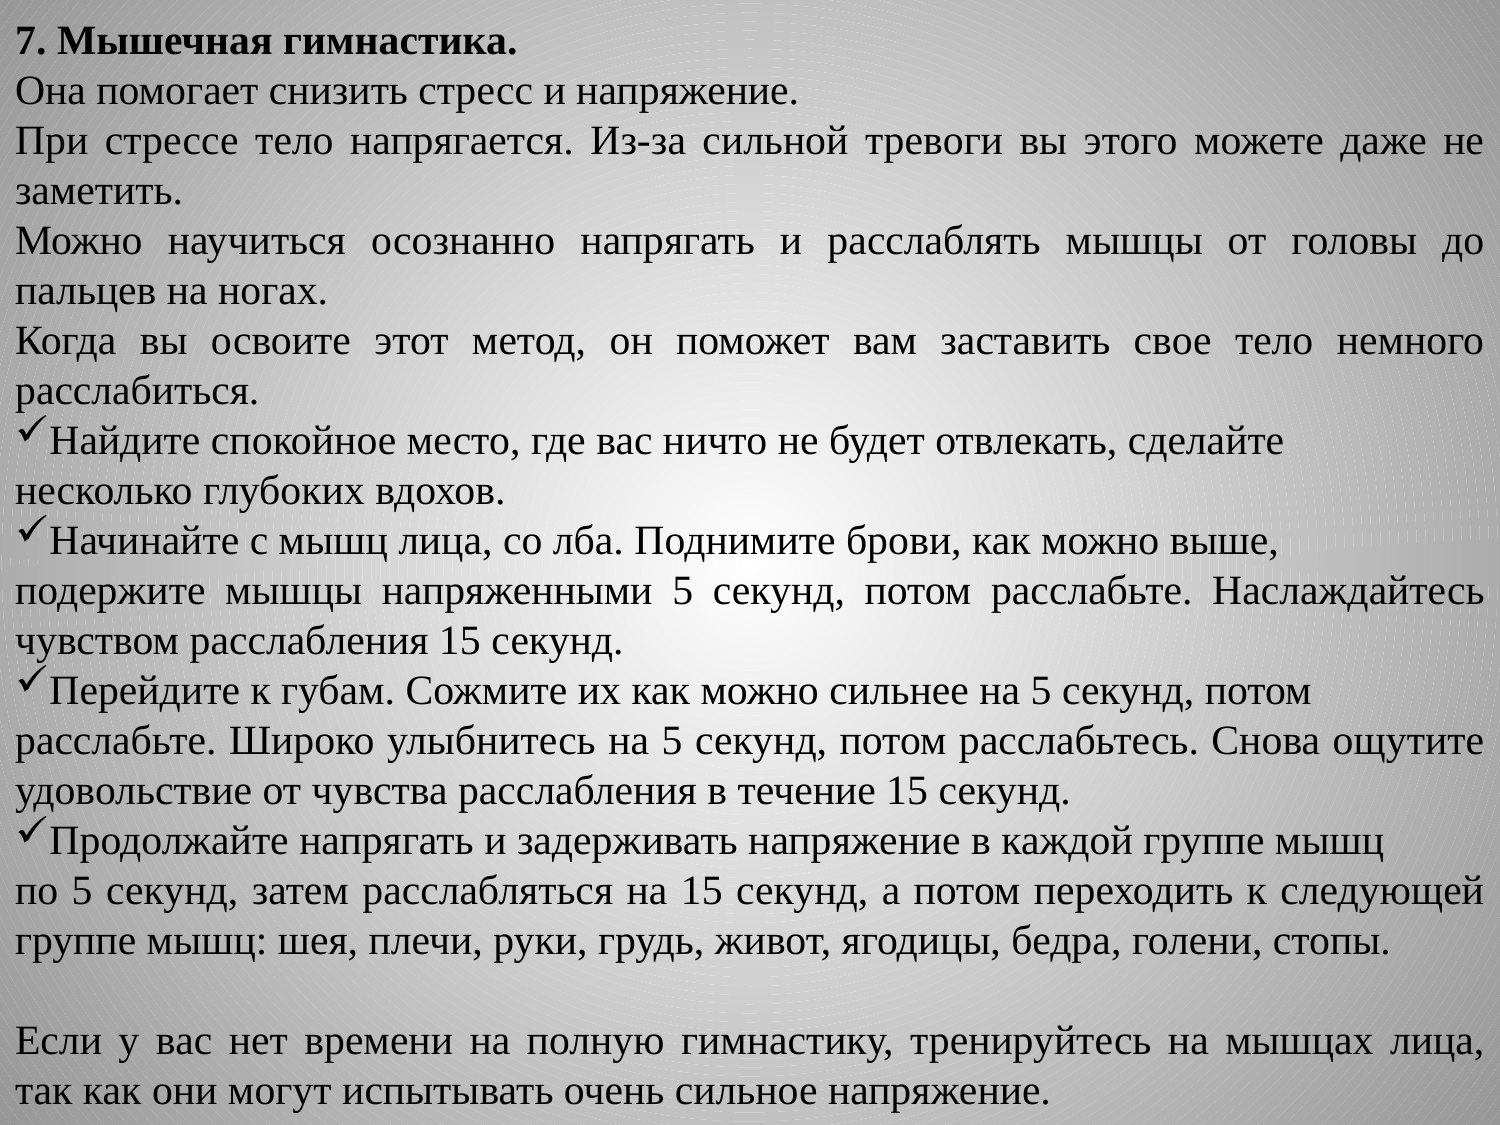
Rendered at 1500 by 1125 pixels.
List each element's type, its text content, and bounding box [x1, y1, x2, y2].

text_box 7. Мышечная гимнастика. Она помогает снизить стресс и напряжение. При стрессе тело напрягается. Из-за сильной тревоги вы этого можете даже не заметить. Можно научиться осознанно напрягать и расслаблять мышцы от головы до пальцев на ногах. Когда вы освоите этот метод, он поможет вам заставить свое тело немного расслабиться. Найдите спокойное место, где вас ничто не будет отвлекать, сделайте несколько глубоких вдохов. Начинайте с мышц лица, со лба. Поднимите брови, как можно выше, подержите мышцы напряженными 5 секунд, потом расслабьте. Наслаждайтесь чувством расслабления 15 секунд. Перейдите к губам. Сожмите их как можно сильнее на 5 секунд, потом расслабьте. Широко улыбнитесь на 5 секунд, потом расслабьтесь. Снова ощутите удовольствие от чувства расслабления в течение 15 секунд. Продолжайте напрягать и задерживать напряжение в каждой группе мышц по 5 секунд, затем расслабляться на 15 секунд, а потом переходить к следующей группе мышц: шея, плечи, руки, грудь, живот, ягодицы, бедра, голени, стопы. Если у вас нет времени на полную гимнастику, тренируйтесь на мышцах лица, так как они могут испытывать очень сильное напряжение. [0, 5, 1500, 1121]
